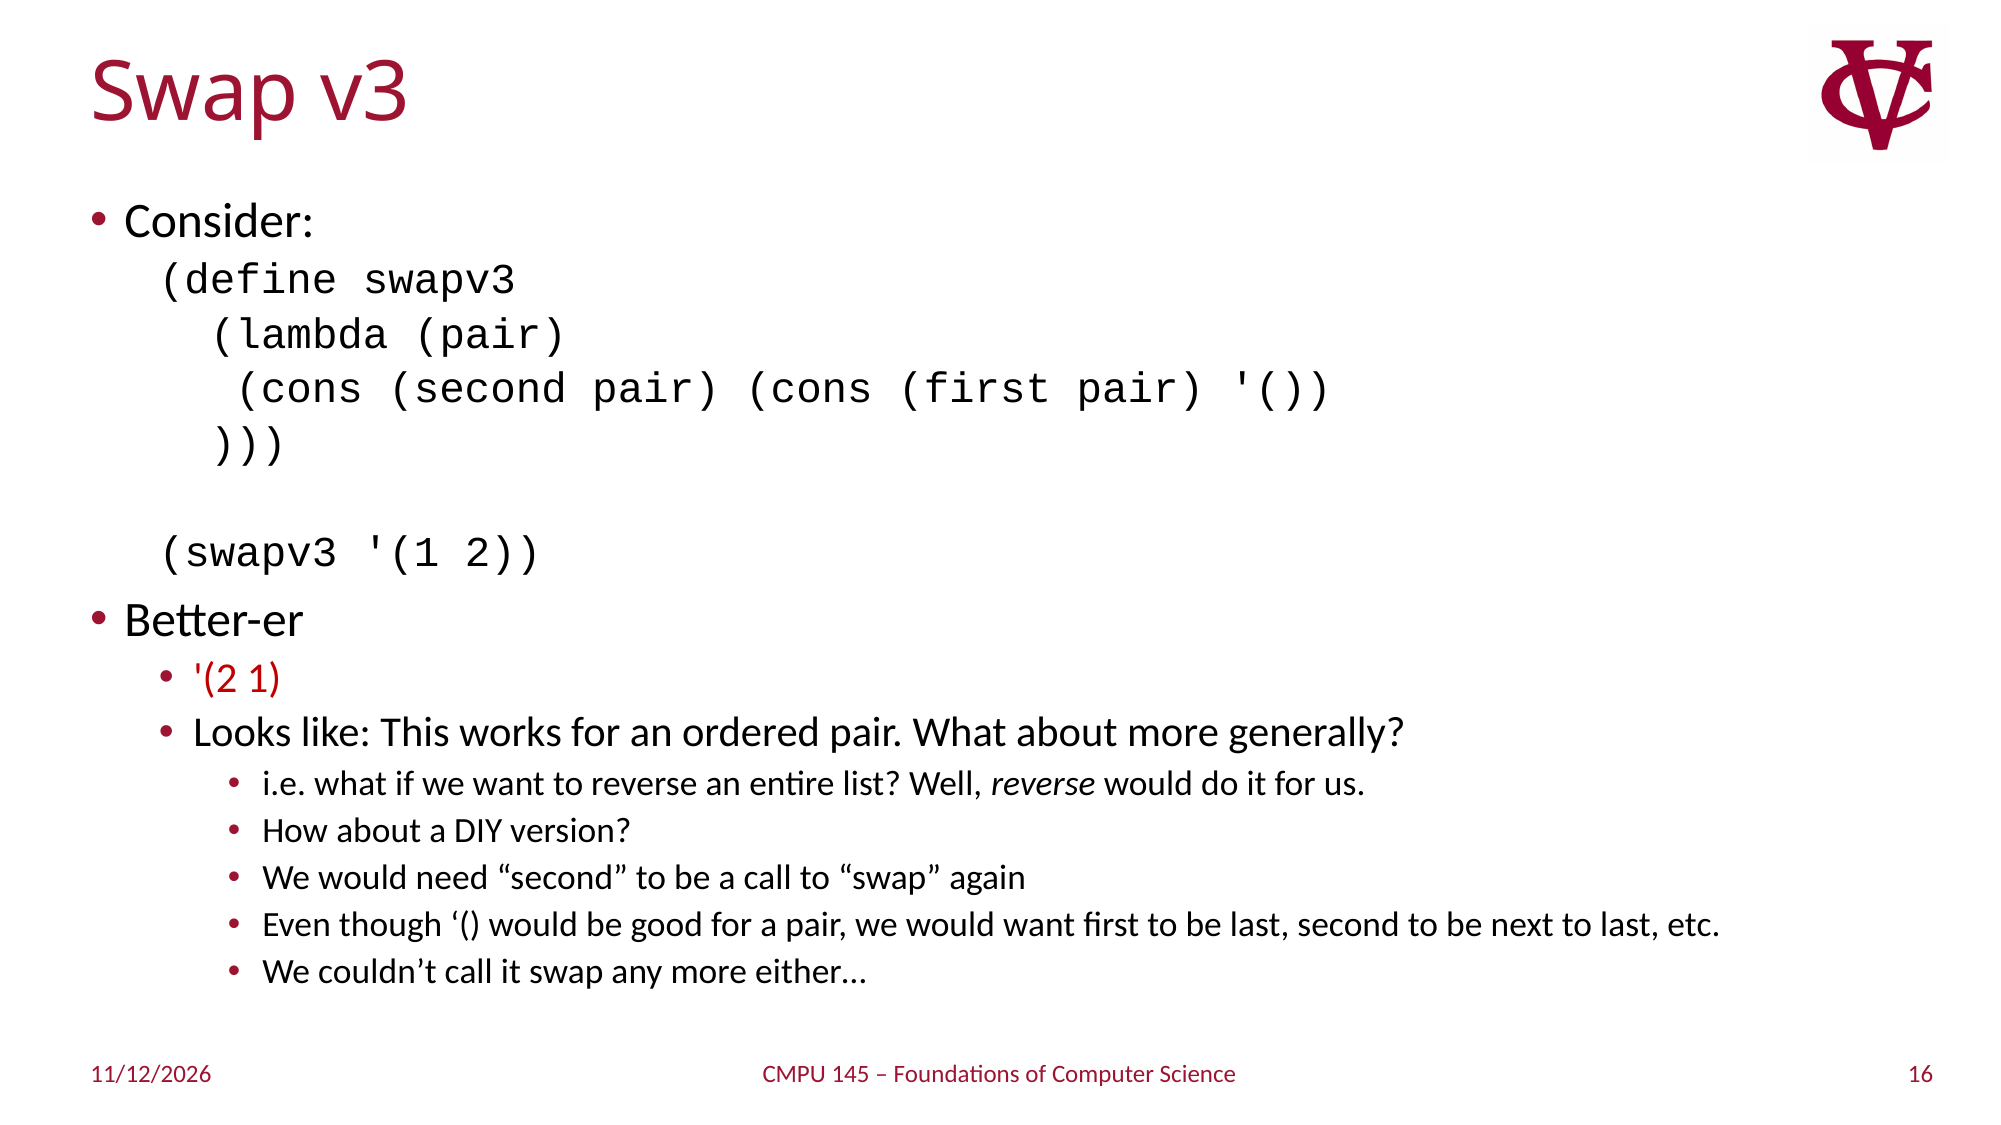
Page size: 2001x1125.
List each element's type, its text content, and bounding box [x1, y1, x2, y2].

list Consider: (define swapv3 (lambda (pair) (cons (second pair) (cons (first pair) '()) ))) (swapv3 '(1 2)) Better-er '(2 1) Looks like: This works for an ordered pair. What about more generally? i.e. what if we want to reverse an entire list? Well, reverse would do it for us. How about a DIY version? We would need “second” to be a call to “swap” again Even though ‘() would be good for a pair, we would want first to be last, second to be next to last, etc. We couldn’t call it swap any more either… [75, 187, 1925, 1006]
picture [1809, 24, 1949, 164]
slide_number 16 [1384, 1042, 1949, 1103]
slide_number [75, 1042, 640, 1103]
footer CMPU 145 – Foundations of Computer Science [662, 1042, 1338, 1103]
title Swap v3 [75, 37, 1793, 151]
